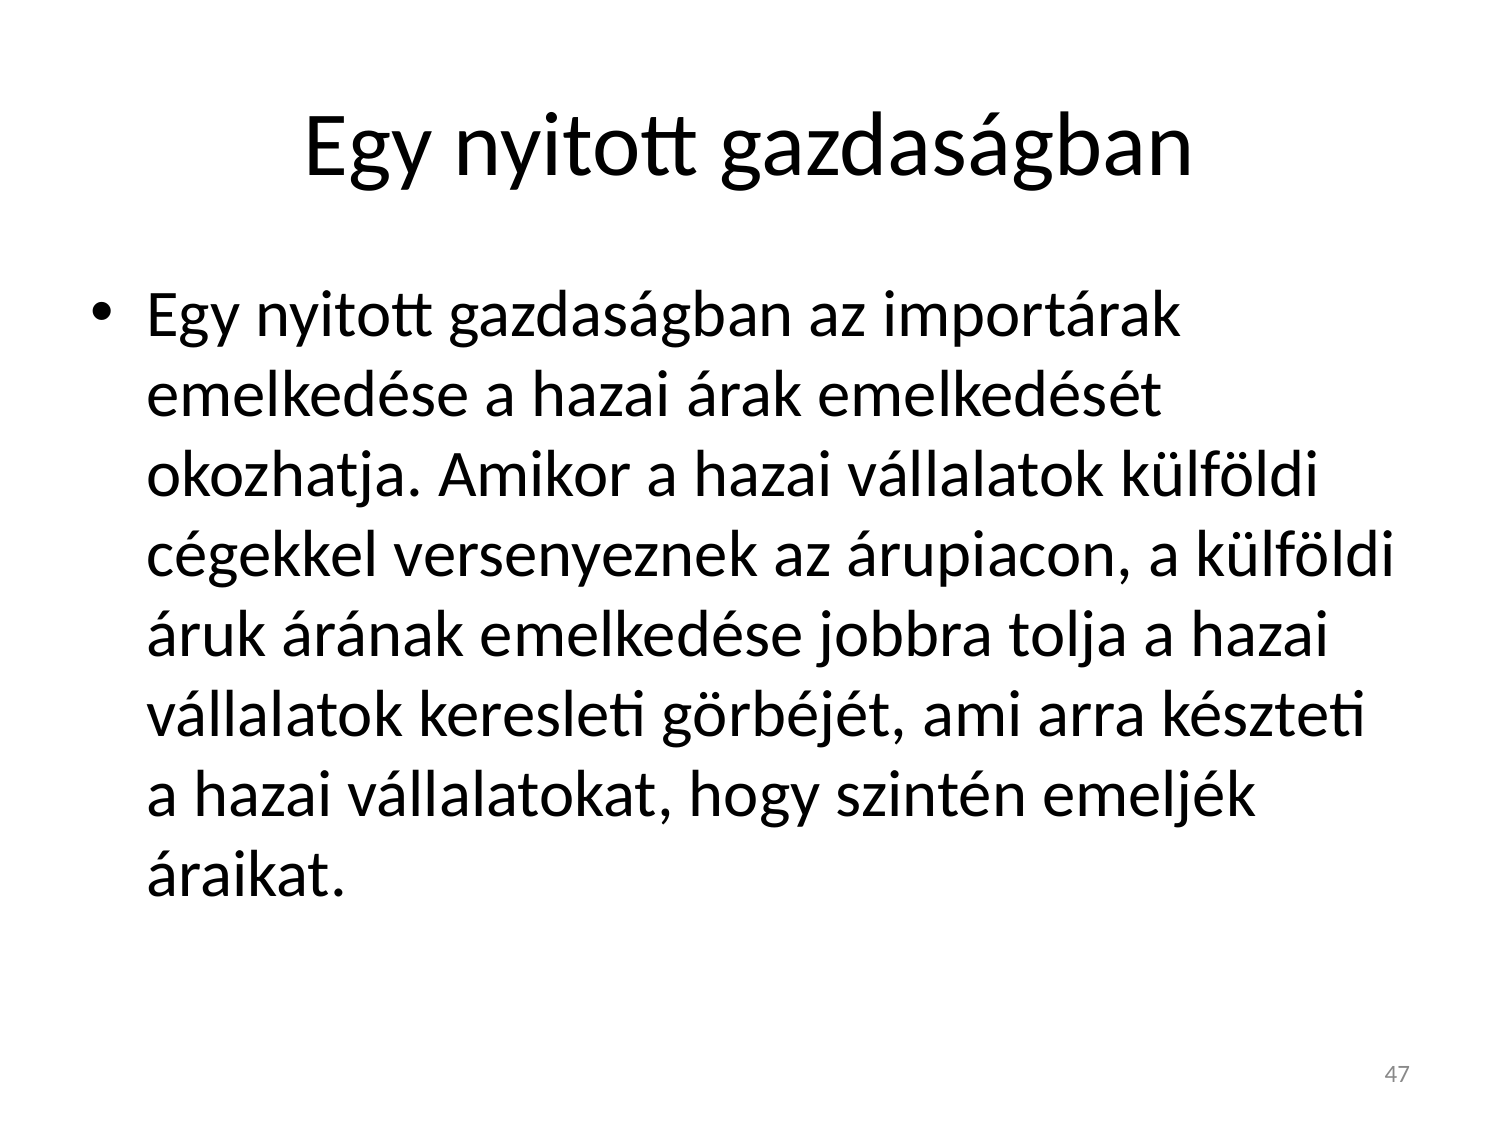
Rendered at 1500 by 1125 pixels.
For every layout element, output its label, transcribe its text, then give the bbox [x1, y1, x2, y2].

list Egy nyitott gazdaságban az importárak emelkedése a hazai árak emelkedését okozhatja. Amikor a hazai vállalatok külföldi cégekkel versenyeznek az árupiacon, a külföldi áruk árának emelkedése jobbra tolja a hazai vállalatok keresleti görbéjét, ami arra készteti a hazai vállalatokat, hogy szintén emeljék áraikat. [75, 262, 1425, 1005]
title Egy nyitott gazdaságban [75, 45, 1425, 233]
slide_number 47 [1074, 1042, 1425, 1103]
